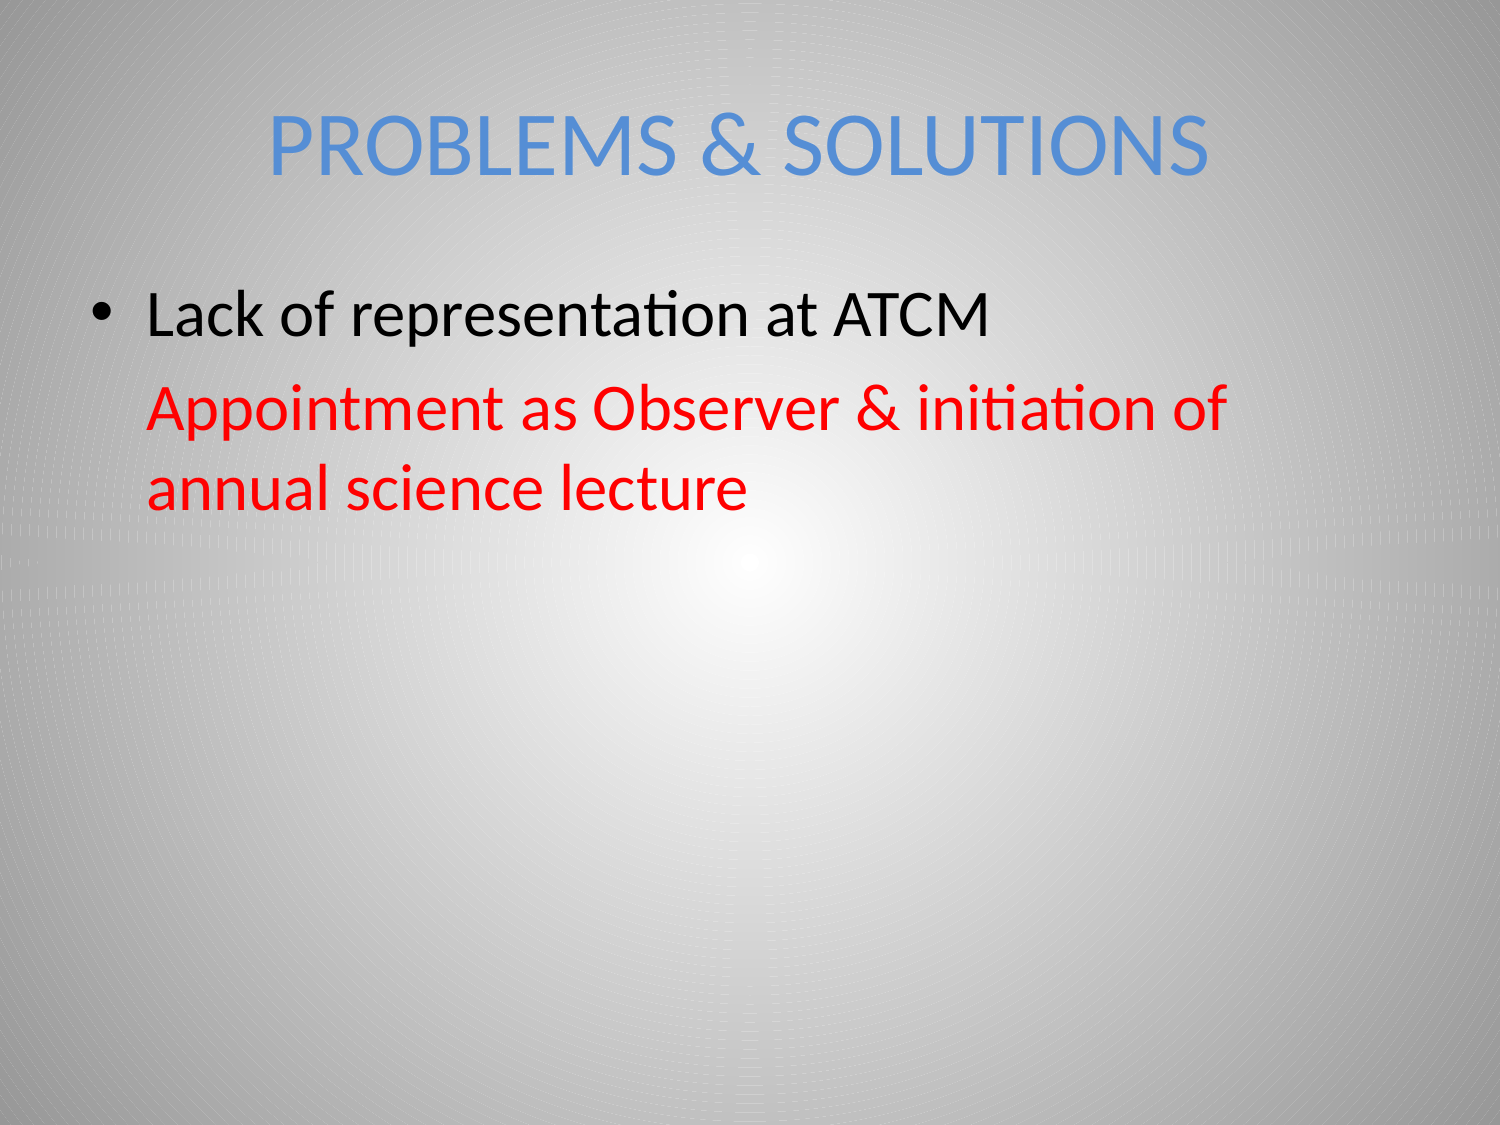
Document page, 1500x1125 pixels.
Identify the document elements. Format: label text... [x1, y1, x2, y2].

list Lack of representation at ATCM Appointment as Observer & initiation of annual science lecture [75, 262, 1425, 1005]
title PROBLEMS & SOLUTIONS [75, 45, 1425, 233]
